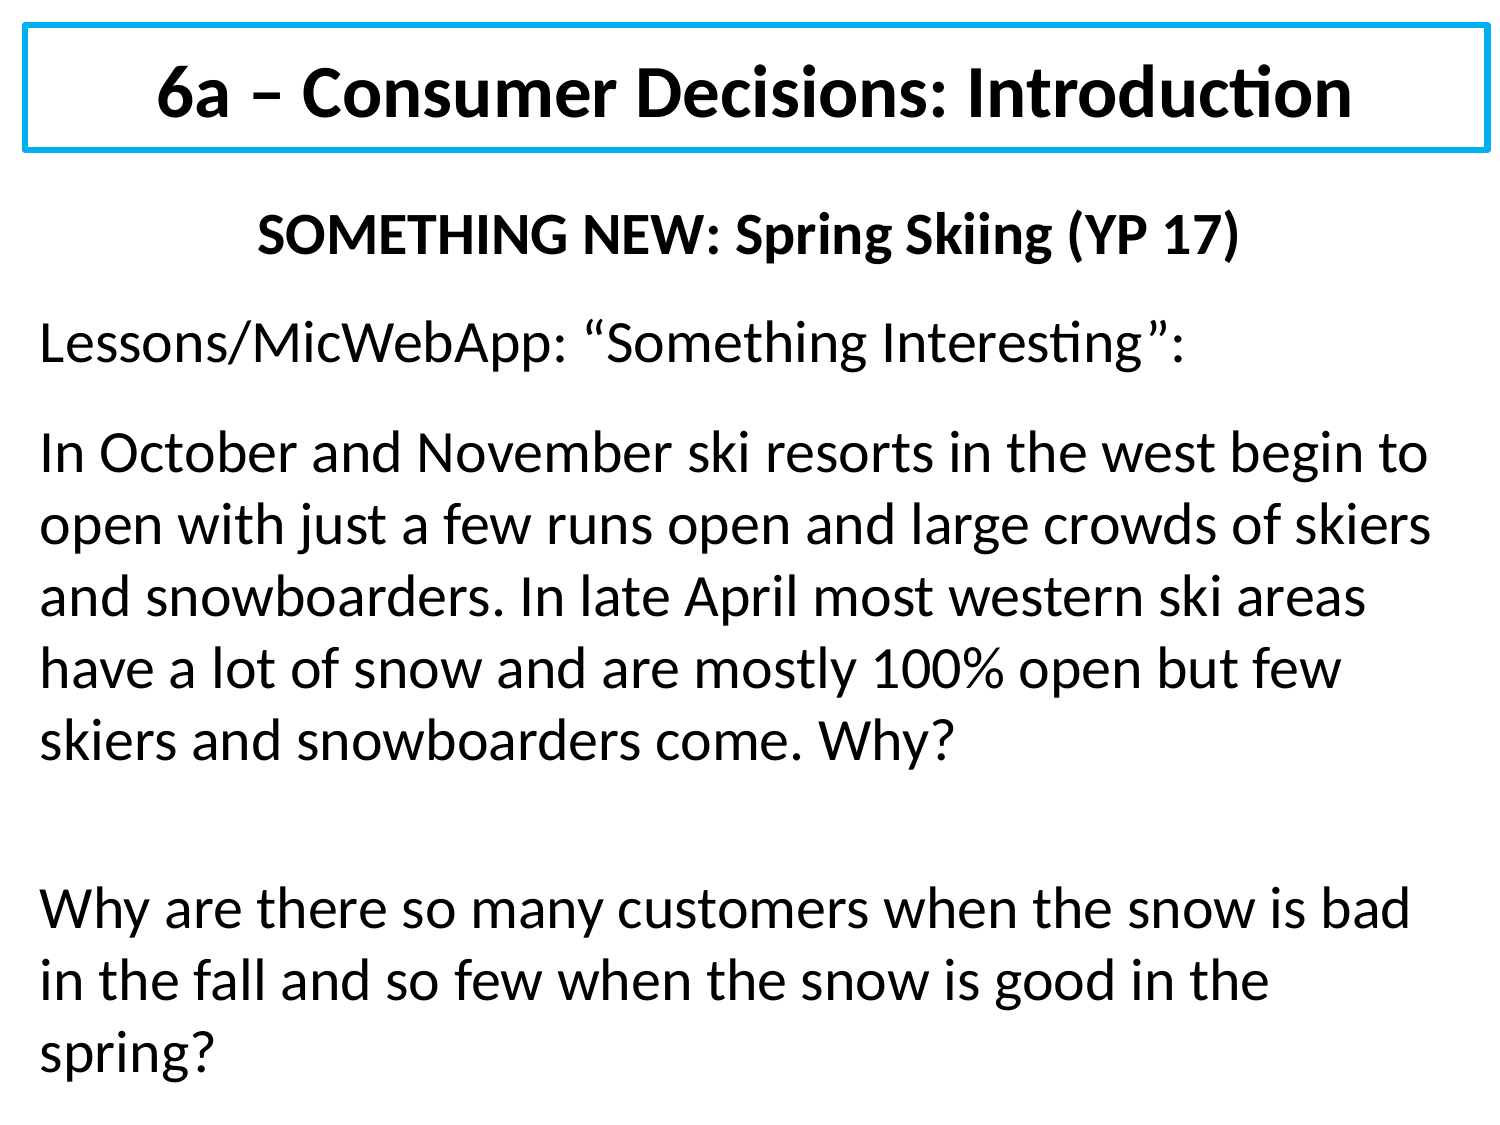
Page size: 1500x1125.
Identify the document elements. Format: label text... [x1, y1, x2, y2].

title 6a – Consumer Decisions: Introduction [24, 24, 1488, 150]
subtitle SOMETHING NEW: Spring Skiing (YP 17) Lessons/MicWebApp: “Something Interesting”: In October and November ski resorts in the west begin to open with just a few runs open and large crowds of skiers and snowboarders. In late April most western ski areas have a lot of snow and are mostly 100% open but few skiers and snowboarders come. Why? Why are there so many customers when the snow is bad in the fall and so few when the snow is good in the spring? [24, 187, 1475, 1100]
